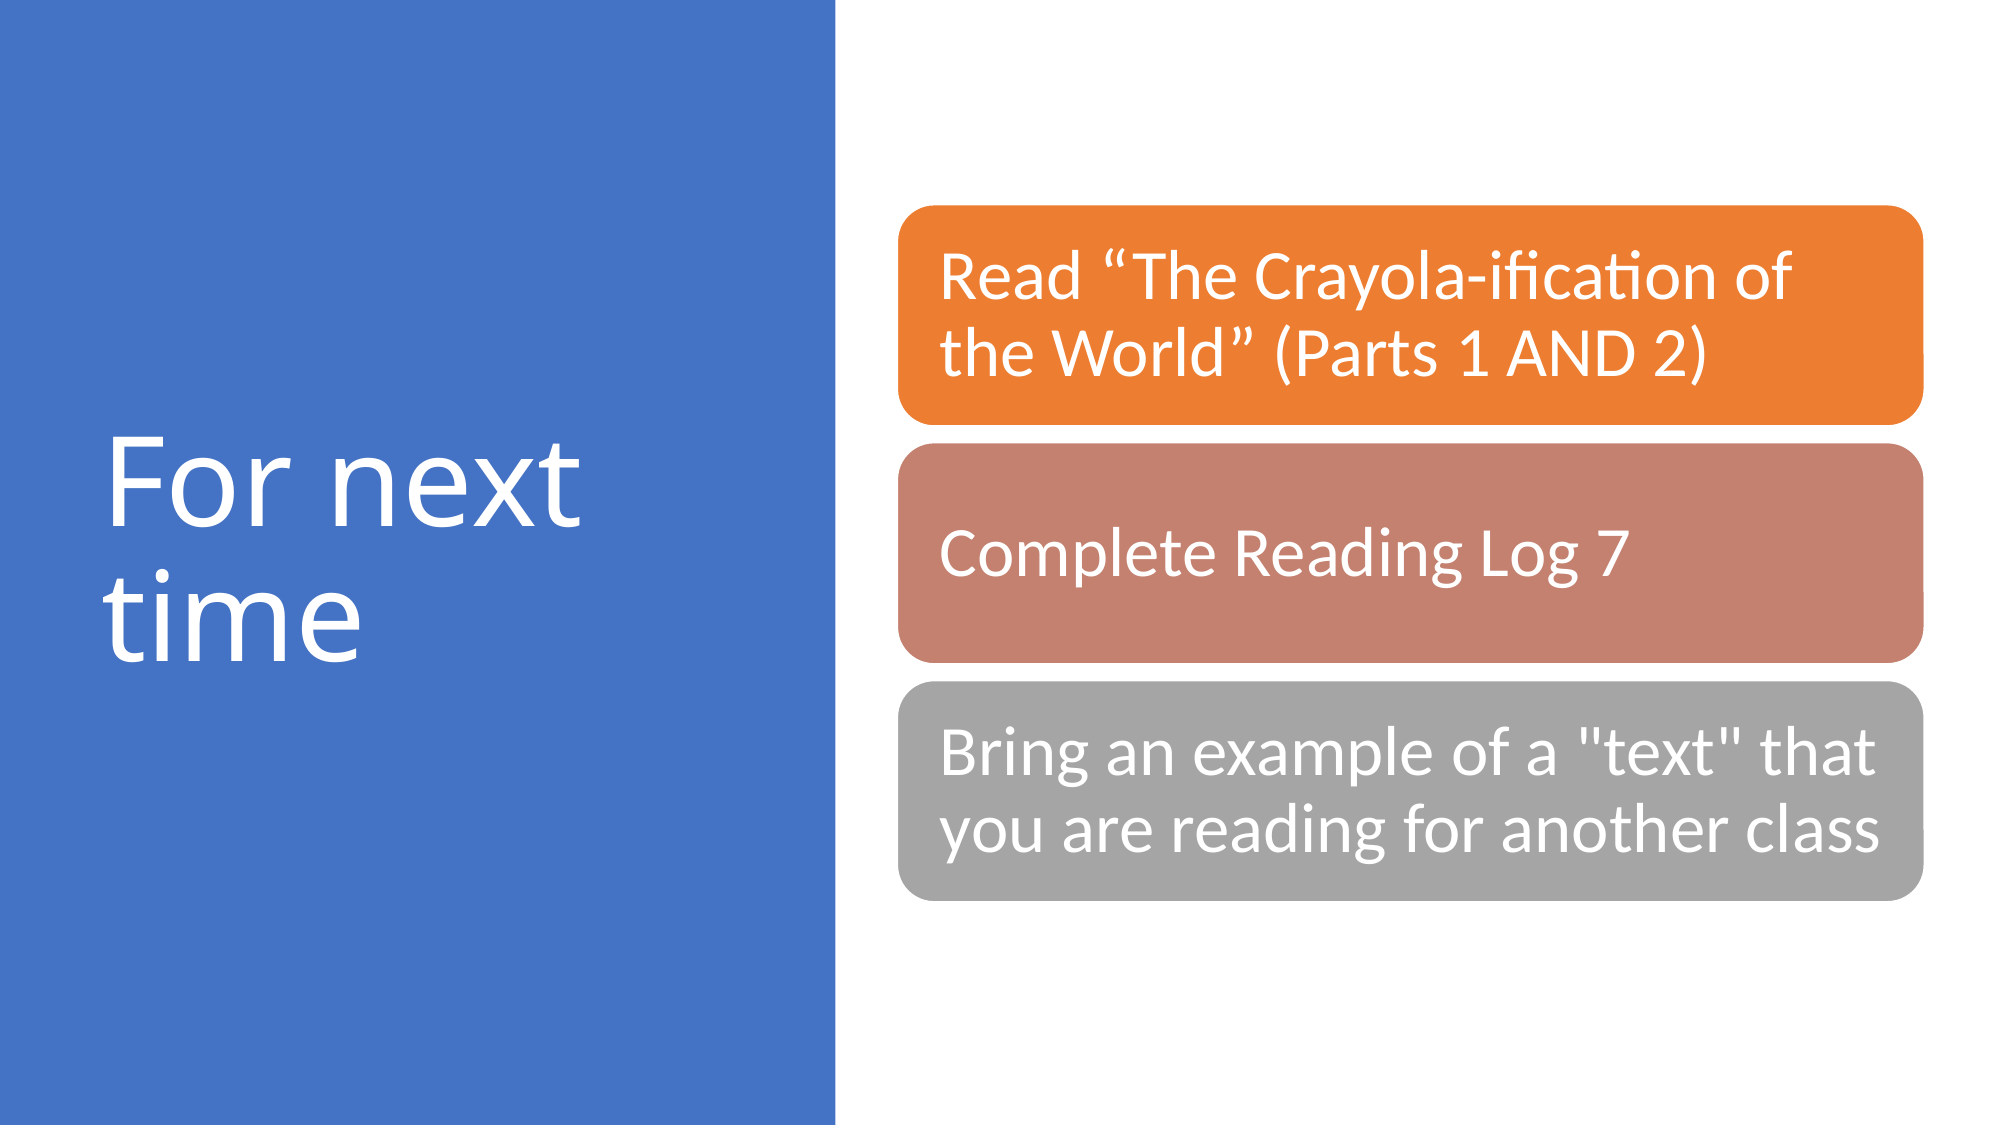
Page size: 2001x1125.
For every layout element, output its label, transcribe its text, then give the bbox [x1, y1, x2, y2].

text_box [0, 0, 836, 1125]
title For next time [86, 101, 711, 1005]
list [897, 101, 1925, 1005]
